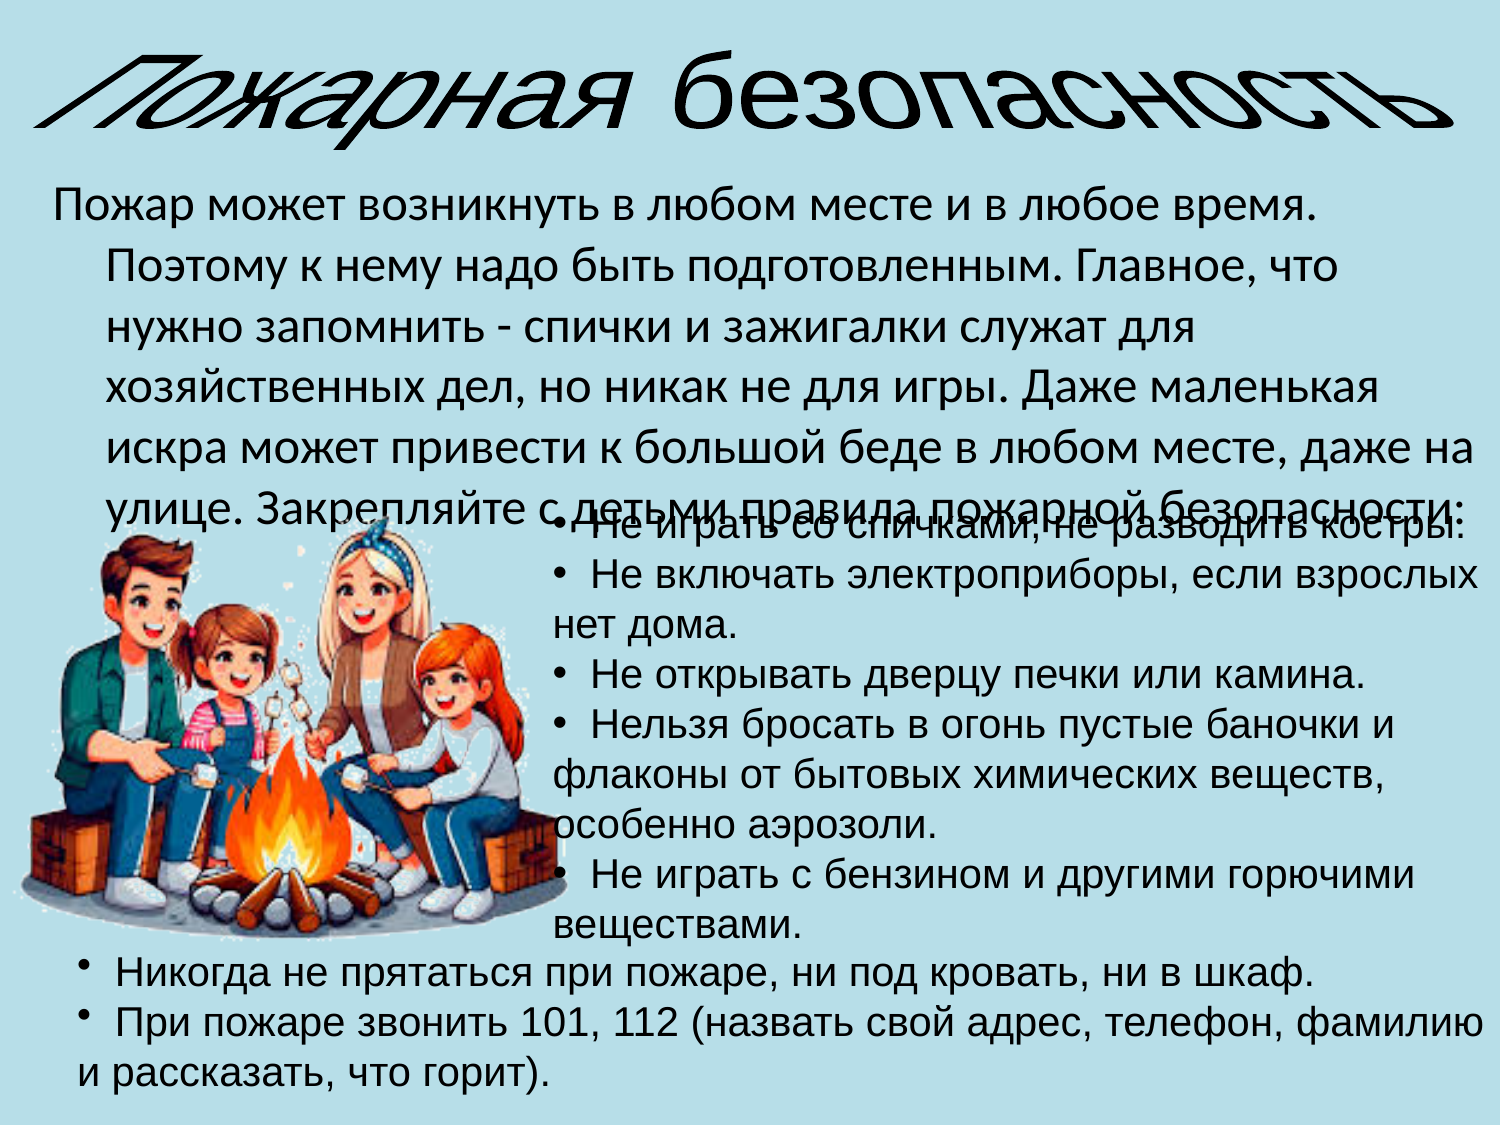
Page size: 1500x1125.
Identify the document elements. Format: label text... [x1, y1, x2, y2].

picture [0, 499, 576, 948]
text_box Не играть со спичками, не разводить костры. Не включать электроприборы, если взрослых нет дома. Не открывать дверцу печки или камина. Нельзя бросать в огонь пустые баночки и флаконы от бытовых химических веществ, особенно аэрозоли. Не играть с бензином и другими горючими веществами. [537, 489, 1500, 937]
list Пожар может возникнуть в любом месте и в любое время. Поэтому к нему надо быть подготовленным. Главное, что нужно запомнить - спички и зажигалки служат для хозяйственных дел, но никак не для игры. Даже маленькая искра может привести к большой беде в любом месте, даже на улице. Закрепляйте с детьми правила пожарной безопасности: [37, 162, 1500, 498]
text_box Никогда не прятаться при пожаре, ни под кровать, ни в шкаф. При пожаре звонить 101, 112 (назвать свой адрес, телефон, фамилию и рассказать, что горит). [62, 937, 1500, 1103]
